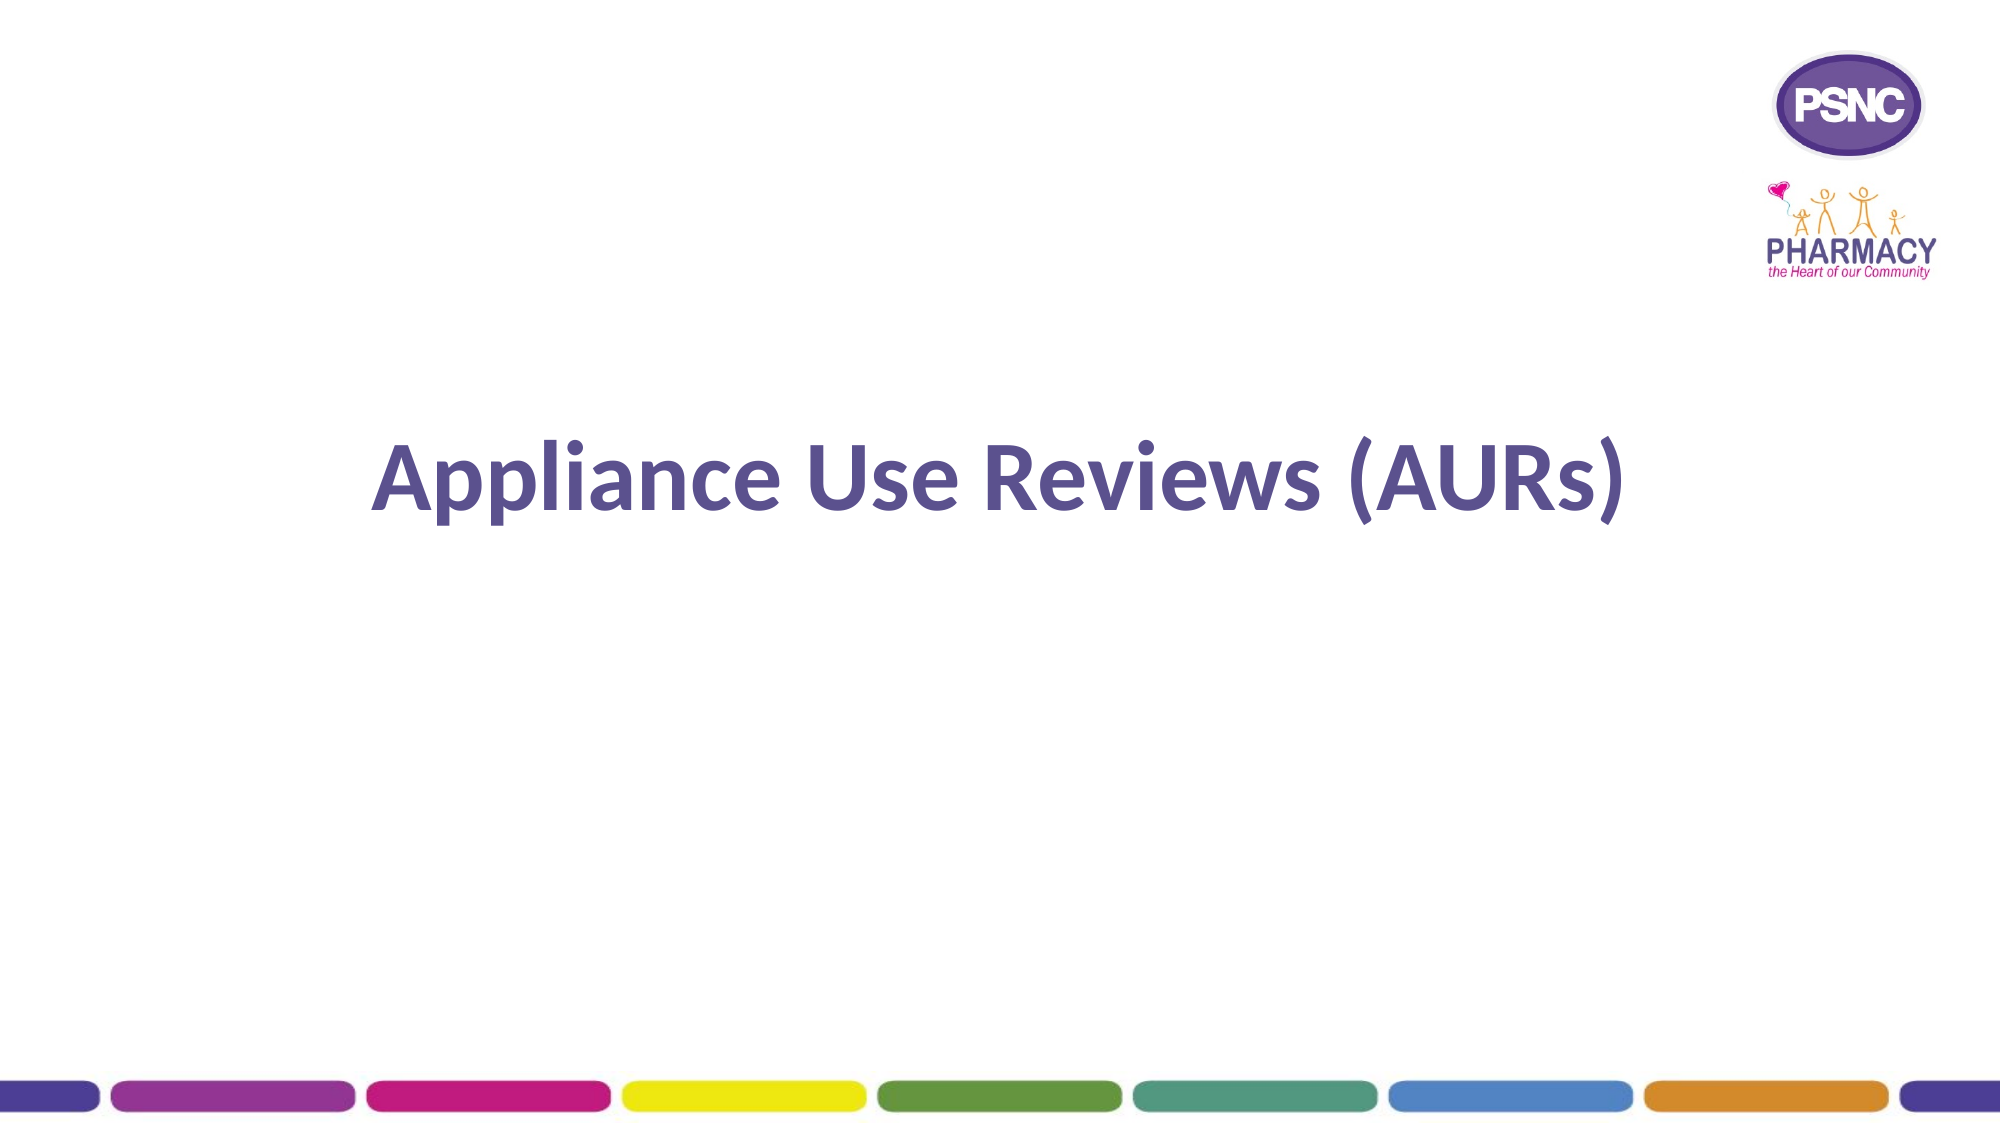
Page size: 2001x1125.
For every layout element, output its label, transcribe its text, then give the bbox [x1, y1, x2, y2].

picture [0, 1071, 2000, 1123]
picture [1742, 39, 1954, 289]
title Appliance Use Reviews (AURs) [150, 349, 1850, 591]
